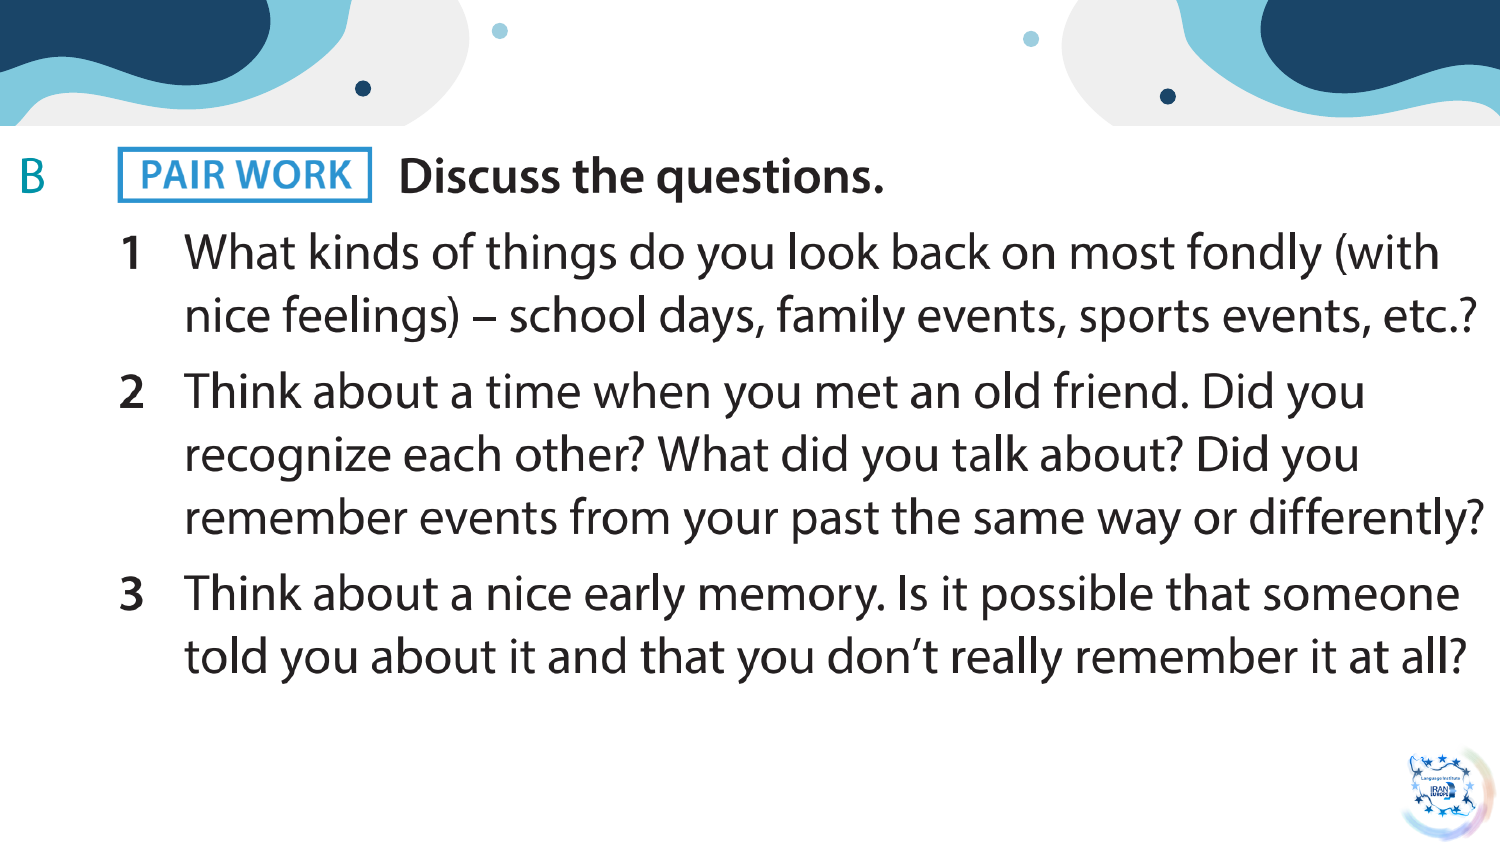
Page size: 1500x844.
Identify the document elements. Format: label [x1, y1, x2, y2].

picture [1396, 742, 1500, 844]
picture [0, 126, 1500, 718]
